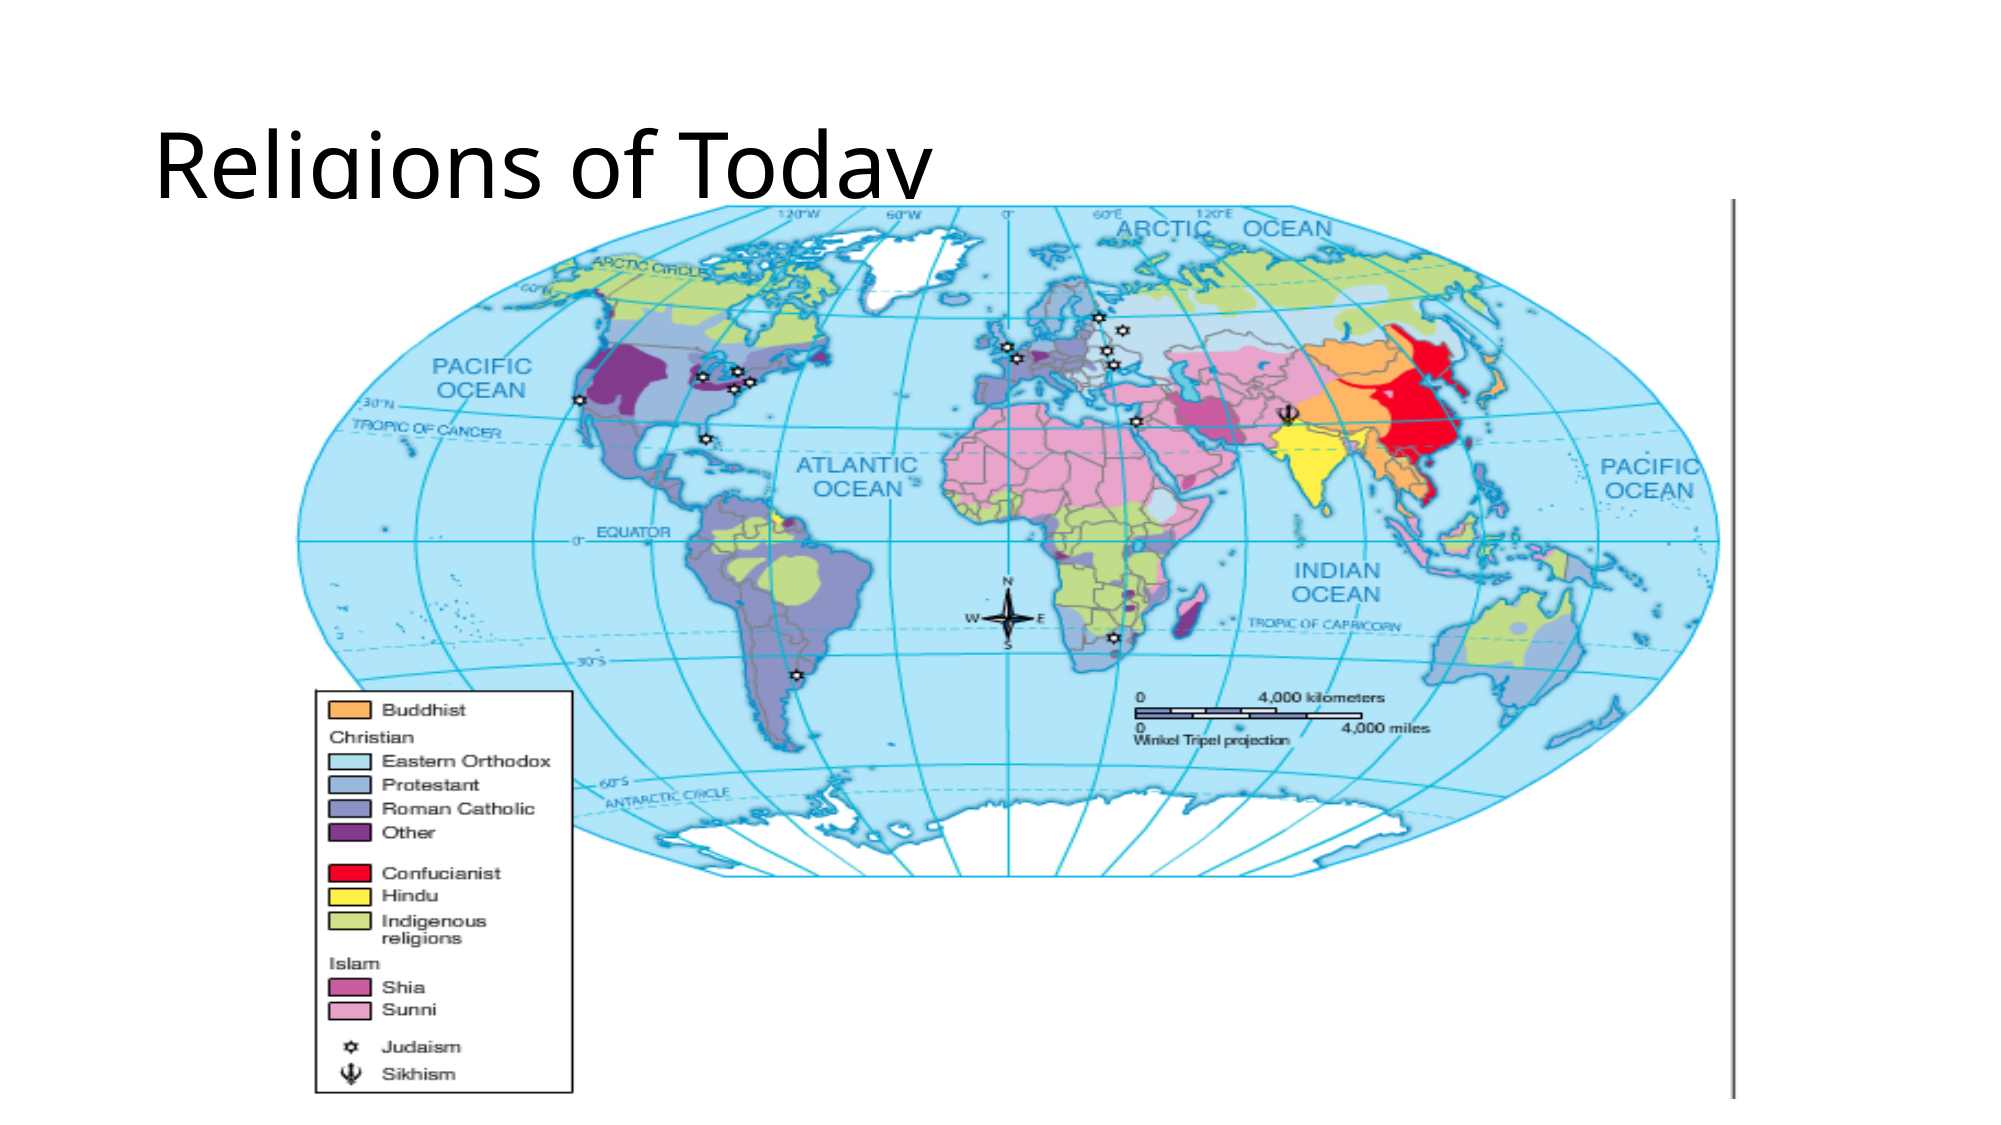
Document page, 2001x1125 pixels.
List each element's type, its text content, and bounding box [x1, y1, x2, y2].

title Religions of Today [137, 59, 1863, 278]
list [287, 199, 1738, 1099]
